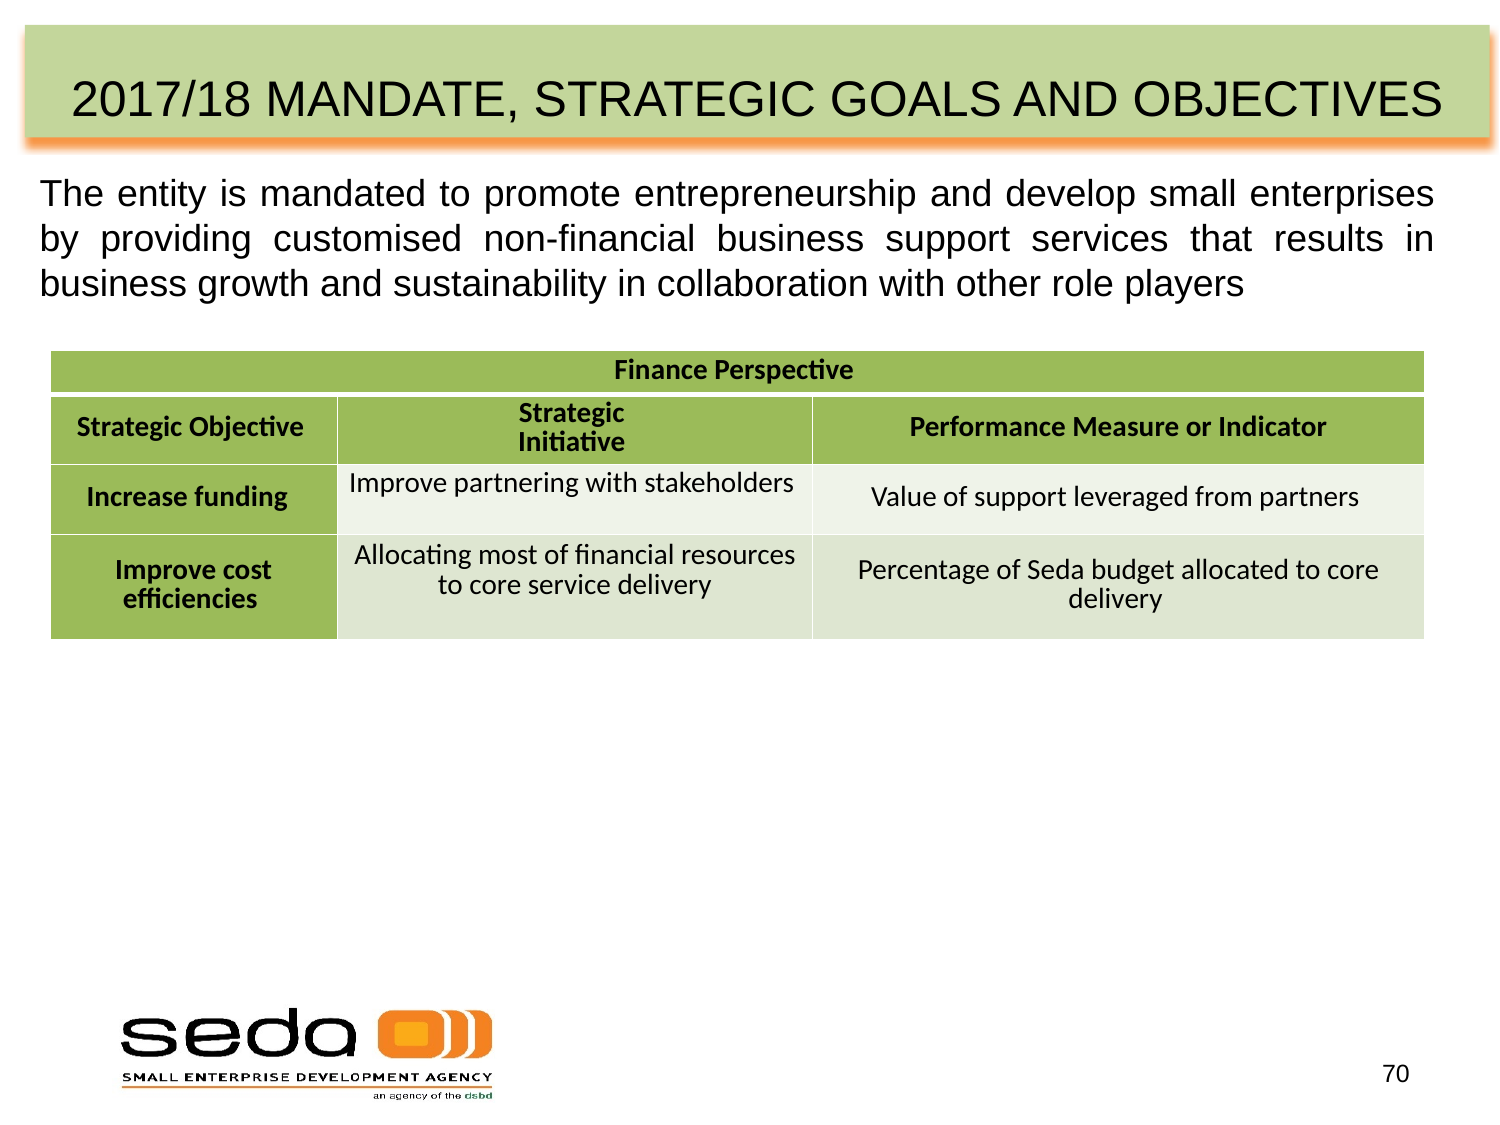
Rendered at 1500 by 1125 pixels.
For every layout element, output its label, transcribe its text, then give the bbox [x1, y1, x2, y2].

table_cell Allocating most of financial resources to core service delivery [338, 535, 812, 639]
table_cell Improve cost efficiencies [51, 535, 337, 639]
table_cell Improve partnering with stakeholders [338, 465, 812, 534]
slide_number 70 [1074, 1042, 1425, 1103]
title 2017/18 MANDATE, STRATEGIC GOALS AND OBJECTIVES [24, 24, 1490, 138]
table_cell Value of support leveraged from partners [813, 465, 1424, 534]
table_cell Strategic Initiative [338, 397, 812, 464]
table_cell Performance Measure or Indicator [813, 397, 1424, 464]
table_cell Percentage of Seda budget allocated to core delivery [813, 535, 1424, 639]
picture [112, 999, 501, 1103]
table_header Finance Perspective [51, 351, 1424, 392]
text_box The entity is mandated to promote entrepreneurship and develop small enterprises by providing customised non-financial business support services that results in business growth and sustainability in collaboration with other role players [24, 161, 1450, 312]
table_cell Increase funding [51, 465, 337, 534]
table_cell Strategic Objective [51, 397, 337, 464]
